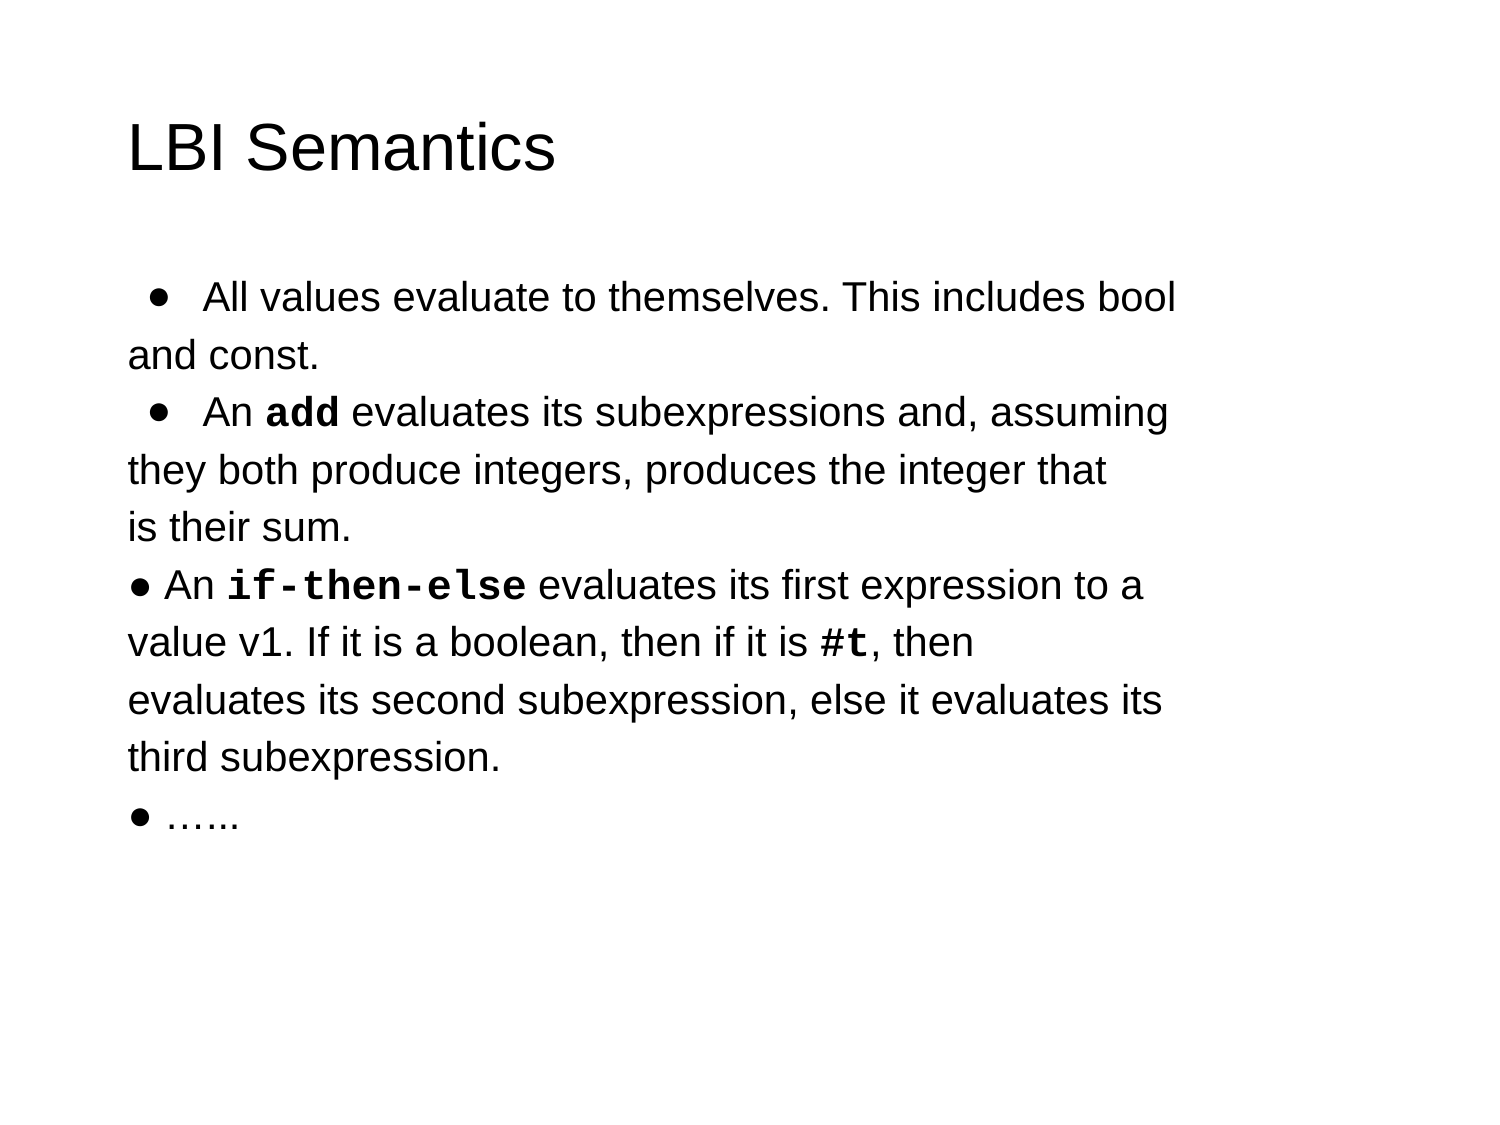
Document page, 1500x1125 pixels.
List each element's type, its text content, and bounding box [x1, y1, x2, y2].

list All values evaluate to themselves. This includes bool and const. An add evaluates its subexpressions and, assuming they both produce integers, produces the integer that is their sum. ● An if-then-else evaluates its first expression to a value v1. If it is a boolean, then if it is #t, then evaluates its second subexpression, else it evaluates its third subexpression. ● …... [112, 262, 1388, 1000]
title LBI Semantics [112, 50, 1388, 238]
